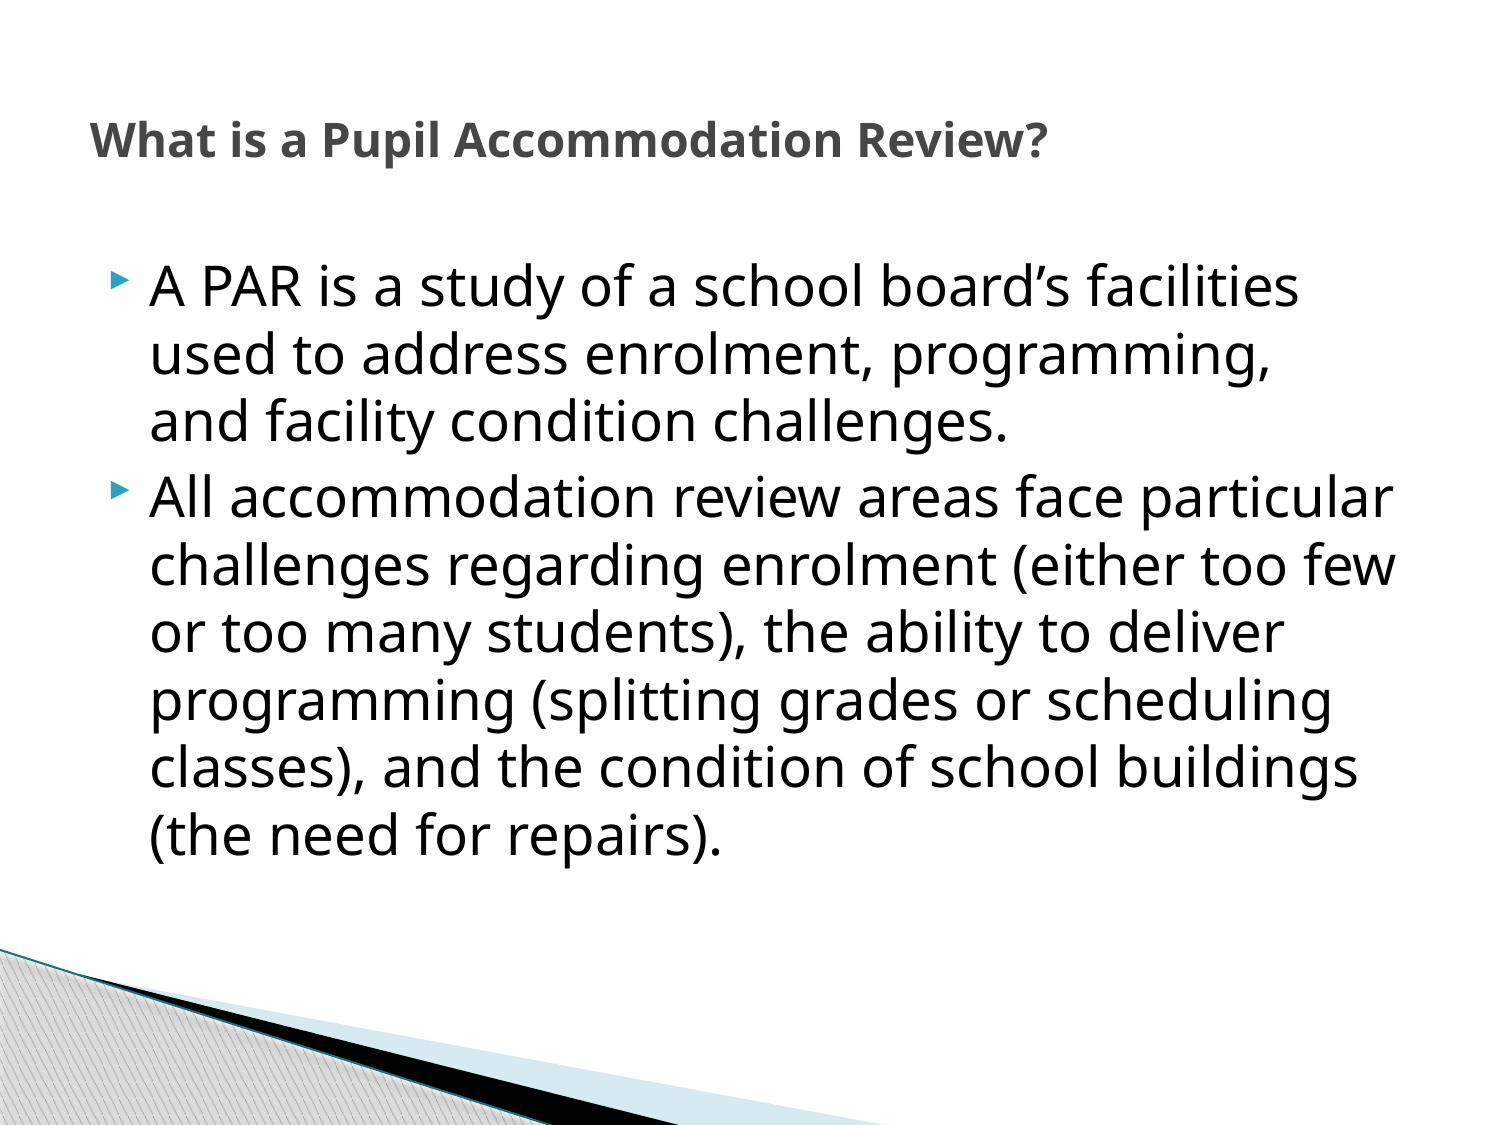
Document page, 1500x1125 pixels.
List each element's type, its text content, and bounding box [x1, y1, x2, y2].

title What is a Pupil Accommodation Review? [75, 45, 1425, 233]
list A PAR is a study of a school board’s facilities used to address enrolment, programming, and facility condition challenges. All accommodation review areas face particular challenges regarding enrolment (either too few or too many students), the ability to deliver programming (splitting grades or scheduling classes), and the condition of school buildings (the need for repairs). [75, 243, 1425, 986]
